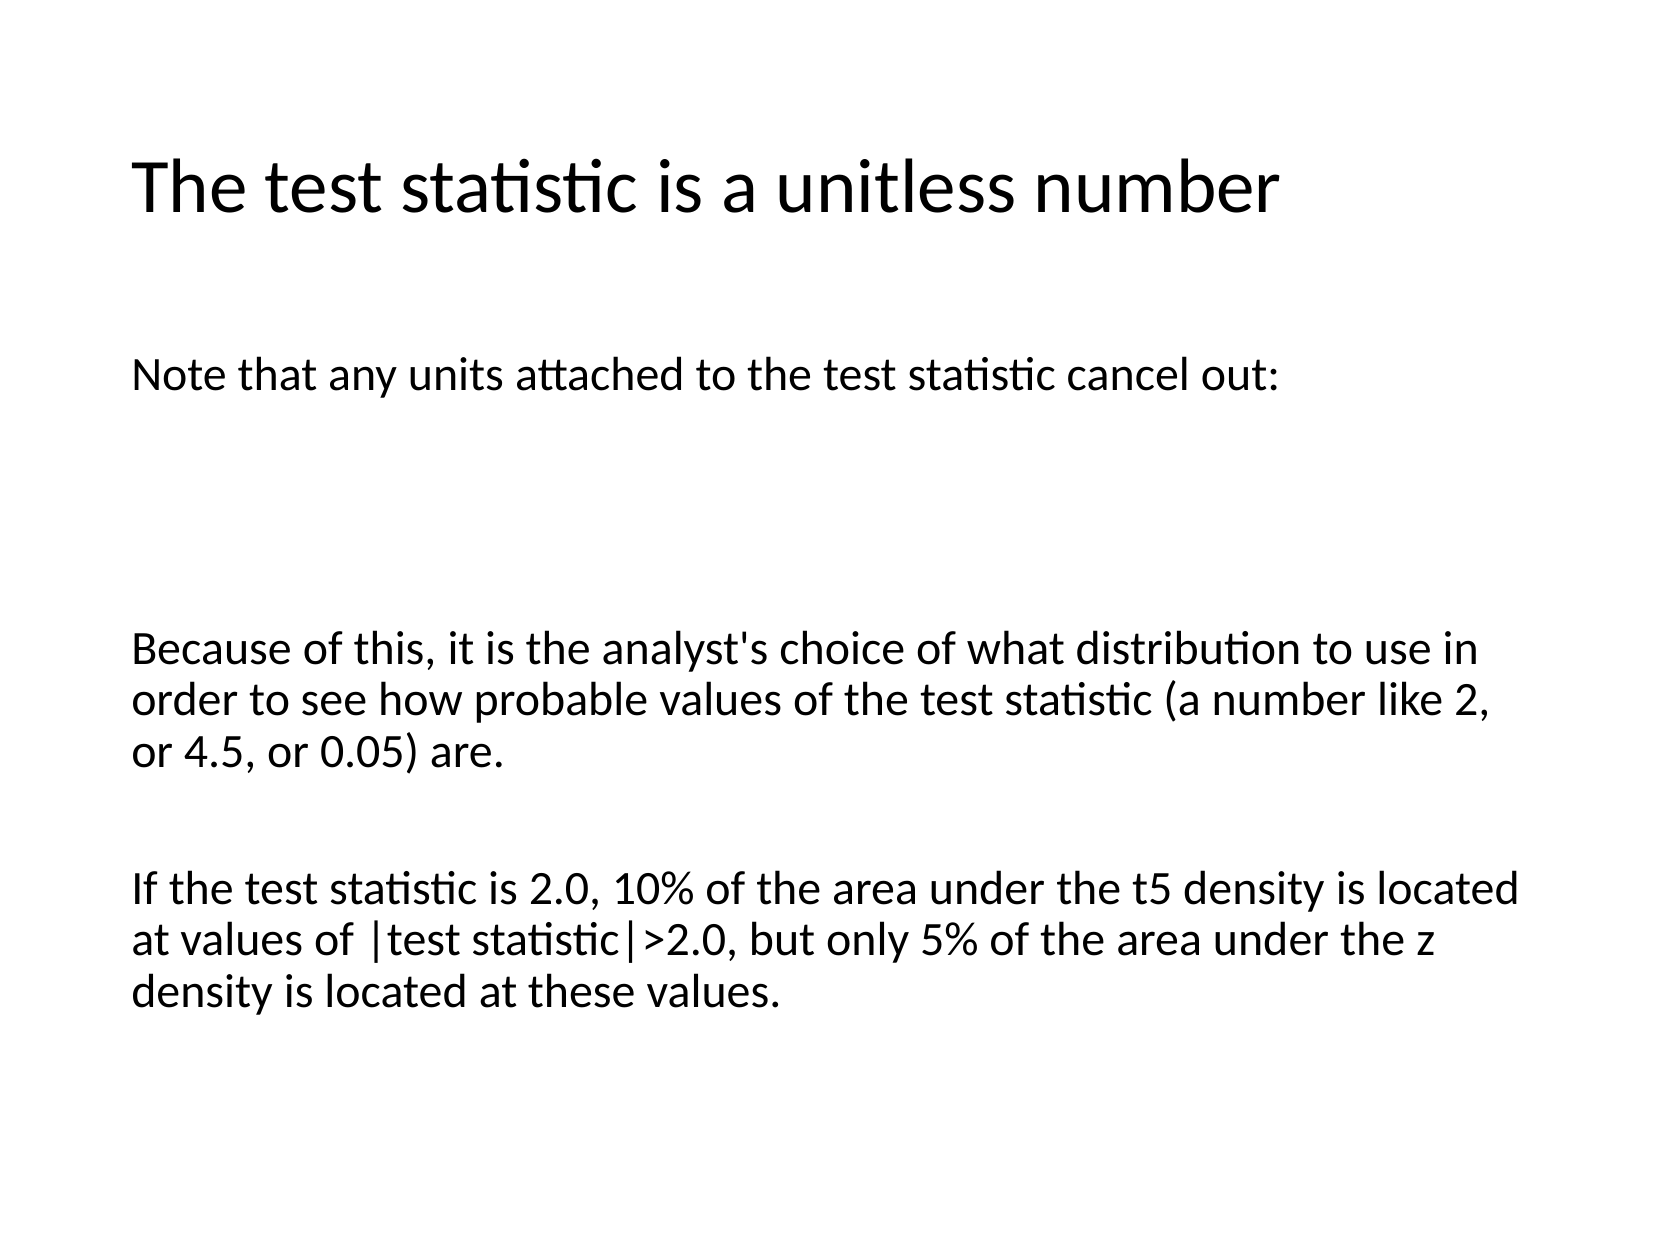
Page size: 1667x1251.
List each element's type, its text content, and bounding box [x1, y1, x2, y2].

title The test statistic is a unitless number [114, 66, 1553, 309]
